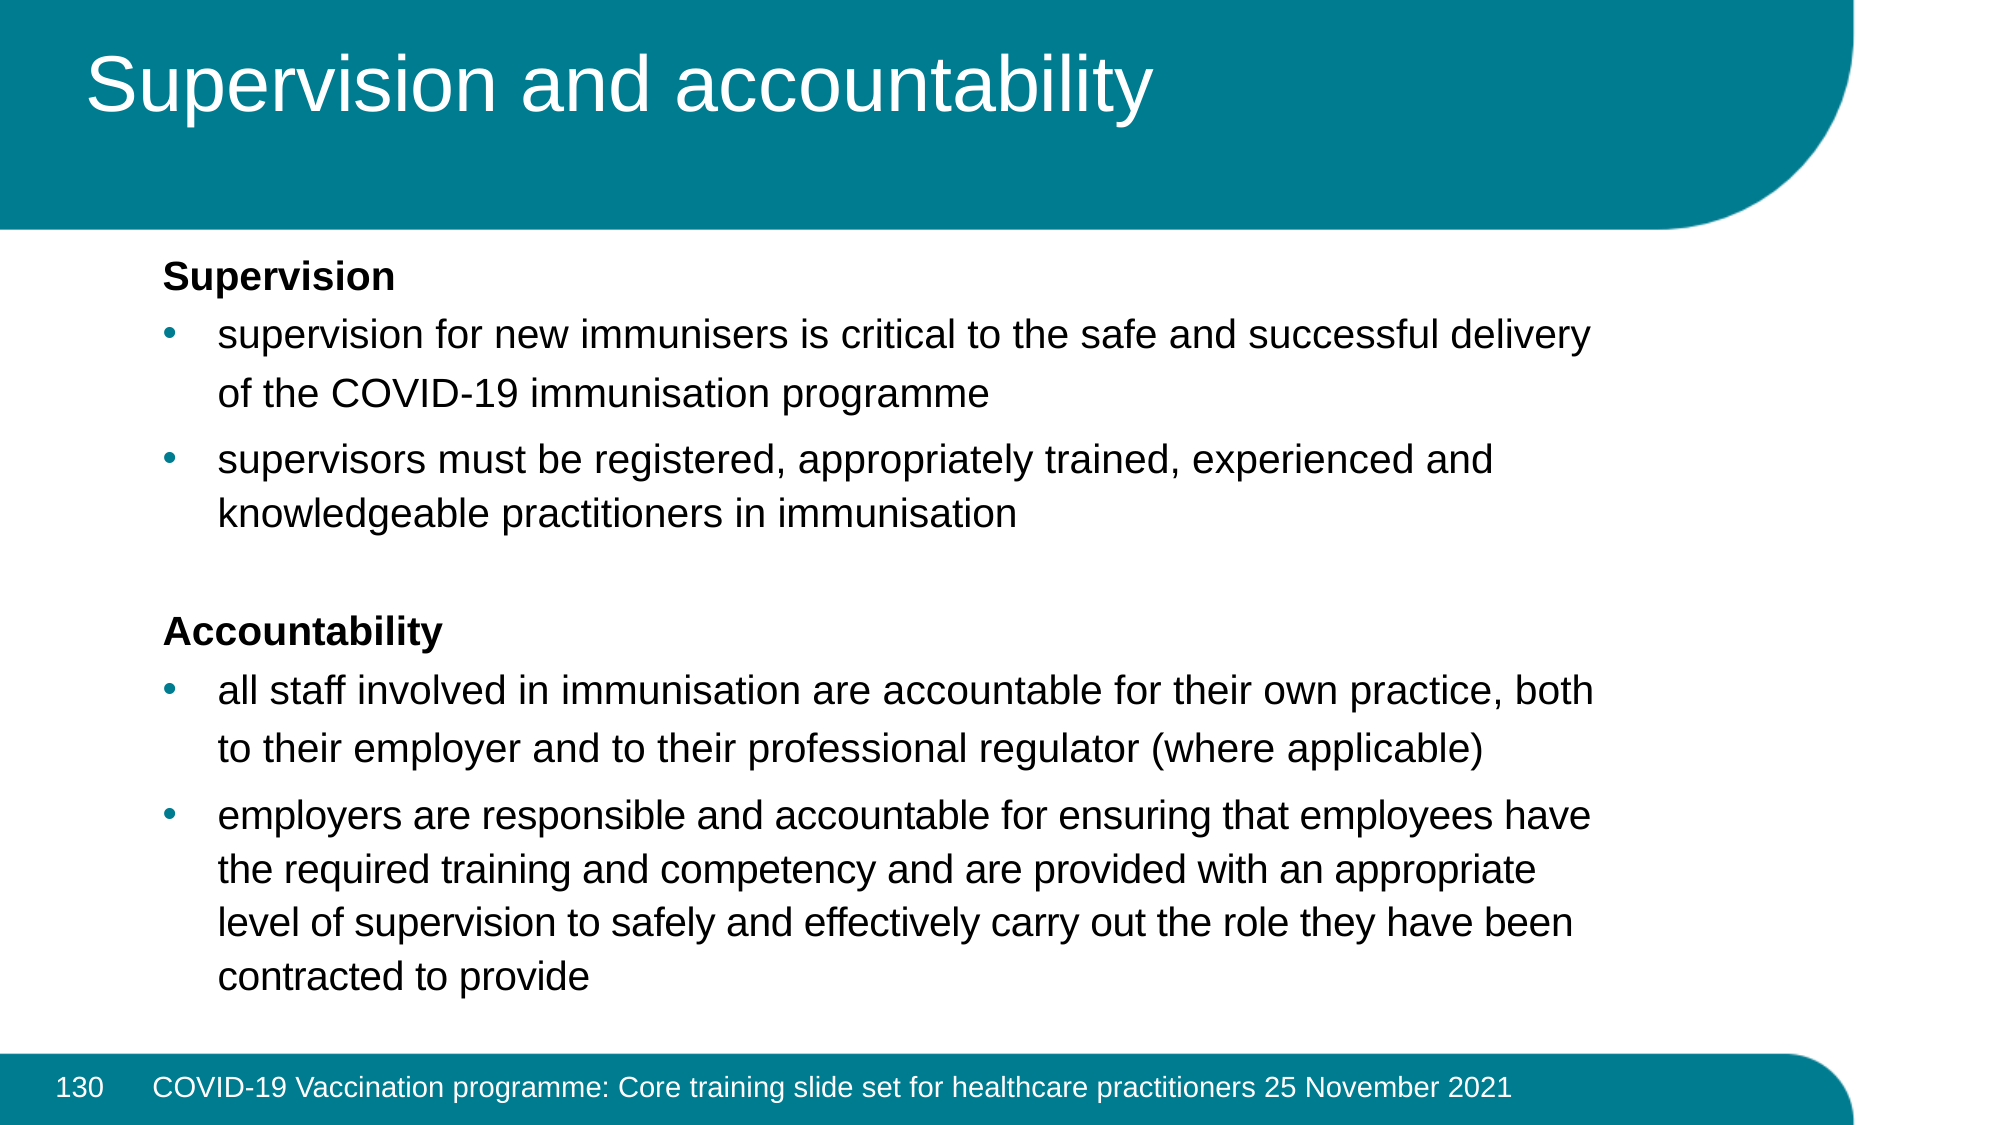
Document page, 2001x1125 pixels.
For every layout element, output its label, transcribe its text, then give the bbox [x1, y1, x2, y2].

slide_number 130 [21, 1056, 120, 1117]
title Supervision and accountability [70, 35, 1745, 196]
list Supervision supervision for new immunisers is critical to the safe and successful delivery of the COVID-19 immunisation programme supervisors must be registered, appropriately trained, experienced and knowledgeable practitioners in immunisation Accountability all staff involved in immunisation are accountable for their own practice, both to their employer and to their professional regulator (where applicable) employers are responsible and accountable for ensuring that employees have the required training and competency and are provided with an appropriate level of supervision to safely and effectively carry out the role they have been contracted to provide [147, 231, 1631, 1010]
footer COVID-19 Vaccination programme: Core training slide set for healthcare practitioners 25 November 2021 [137, 1056, 1780, 1116]
